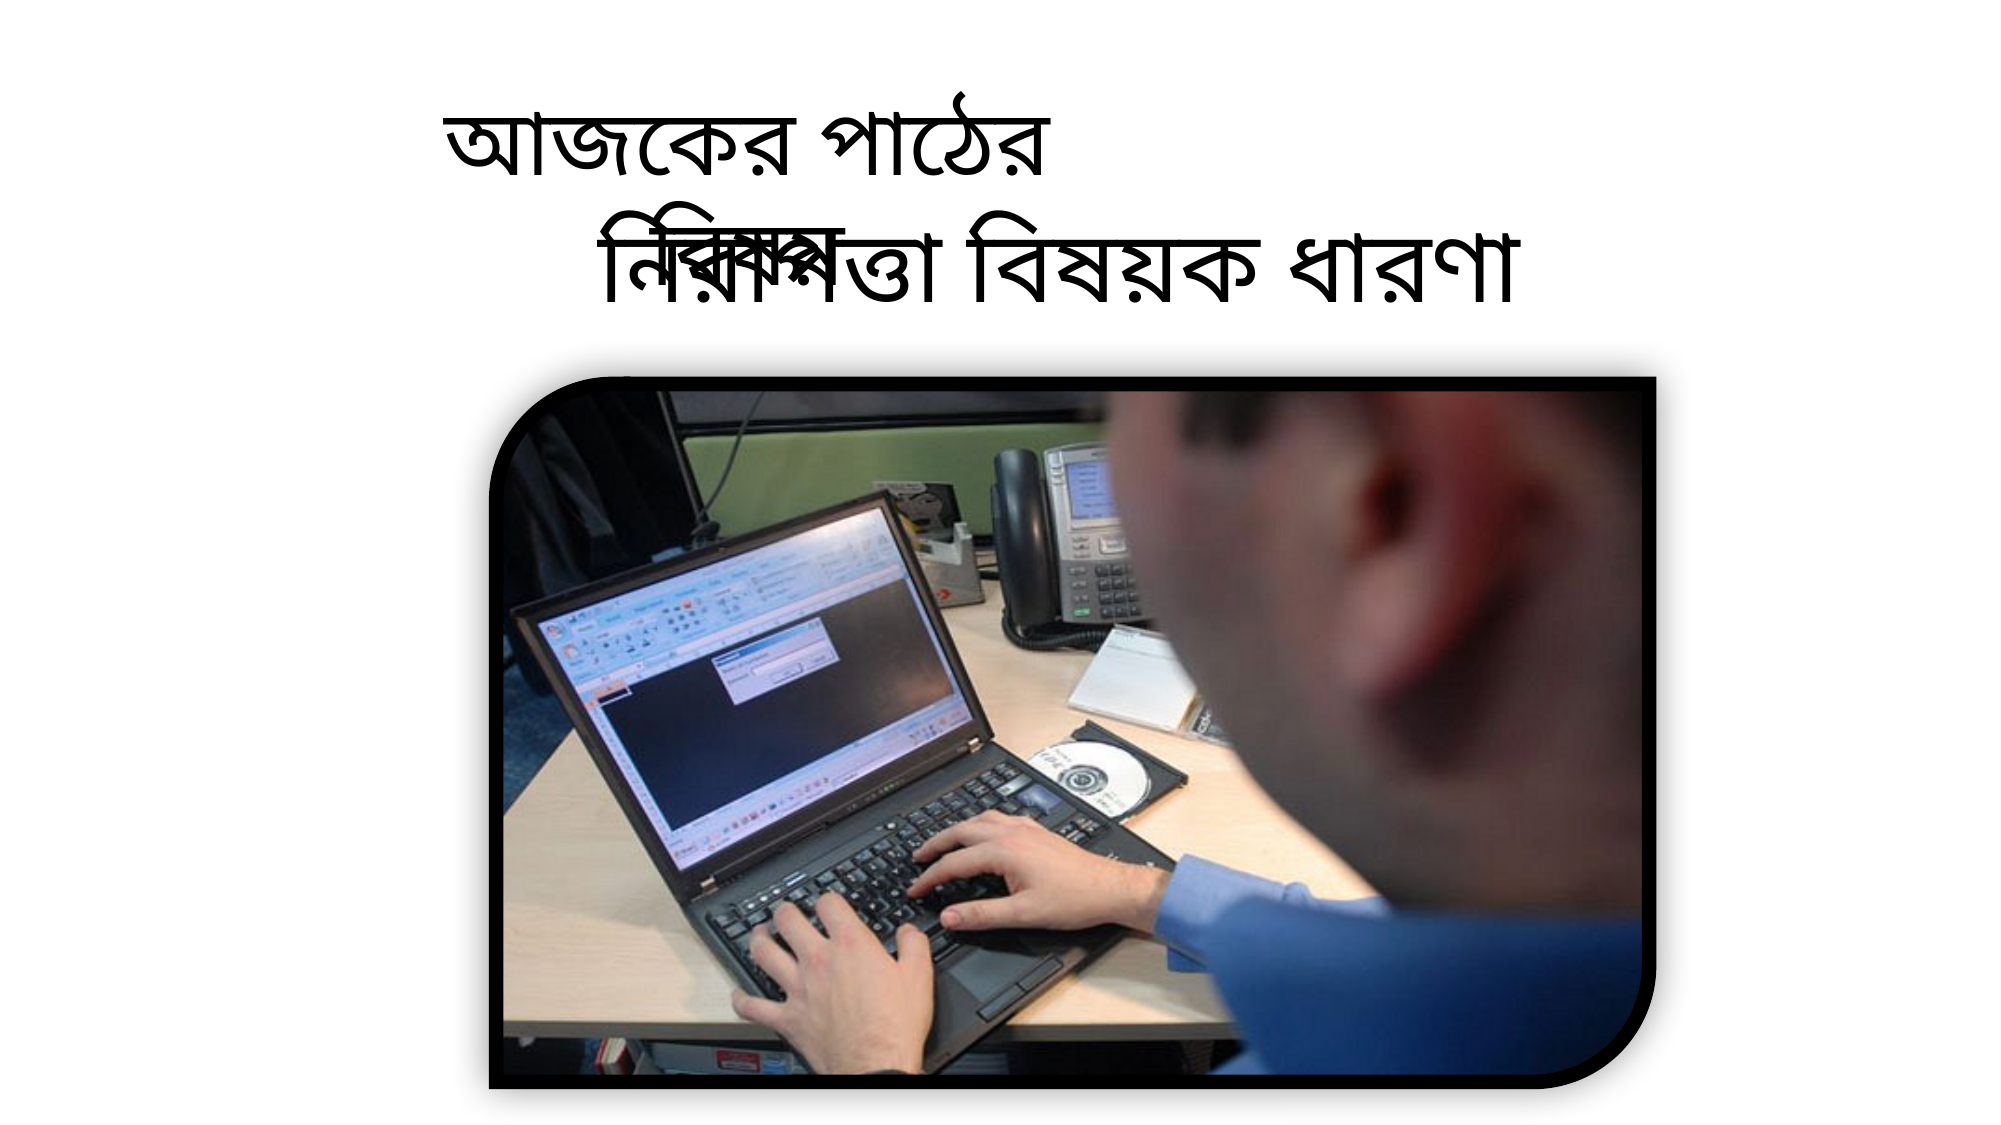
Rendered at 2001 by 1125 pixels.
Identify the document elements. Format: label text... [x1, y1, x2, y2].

text_box নিরাপত্তা বিষয়ক ধারণা [549, 195, 1596, 330]
text_box আজকের পাঠের বিষয় [422, 76, 1073, 312]
picture [496, 384, 1650, 1082]
